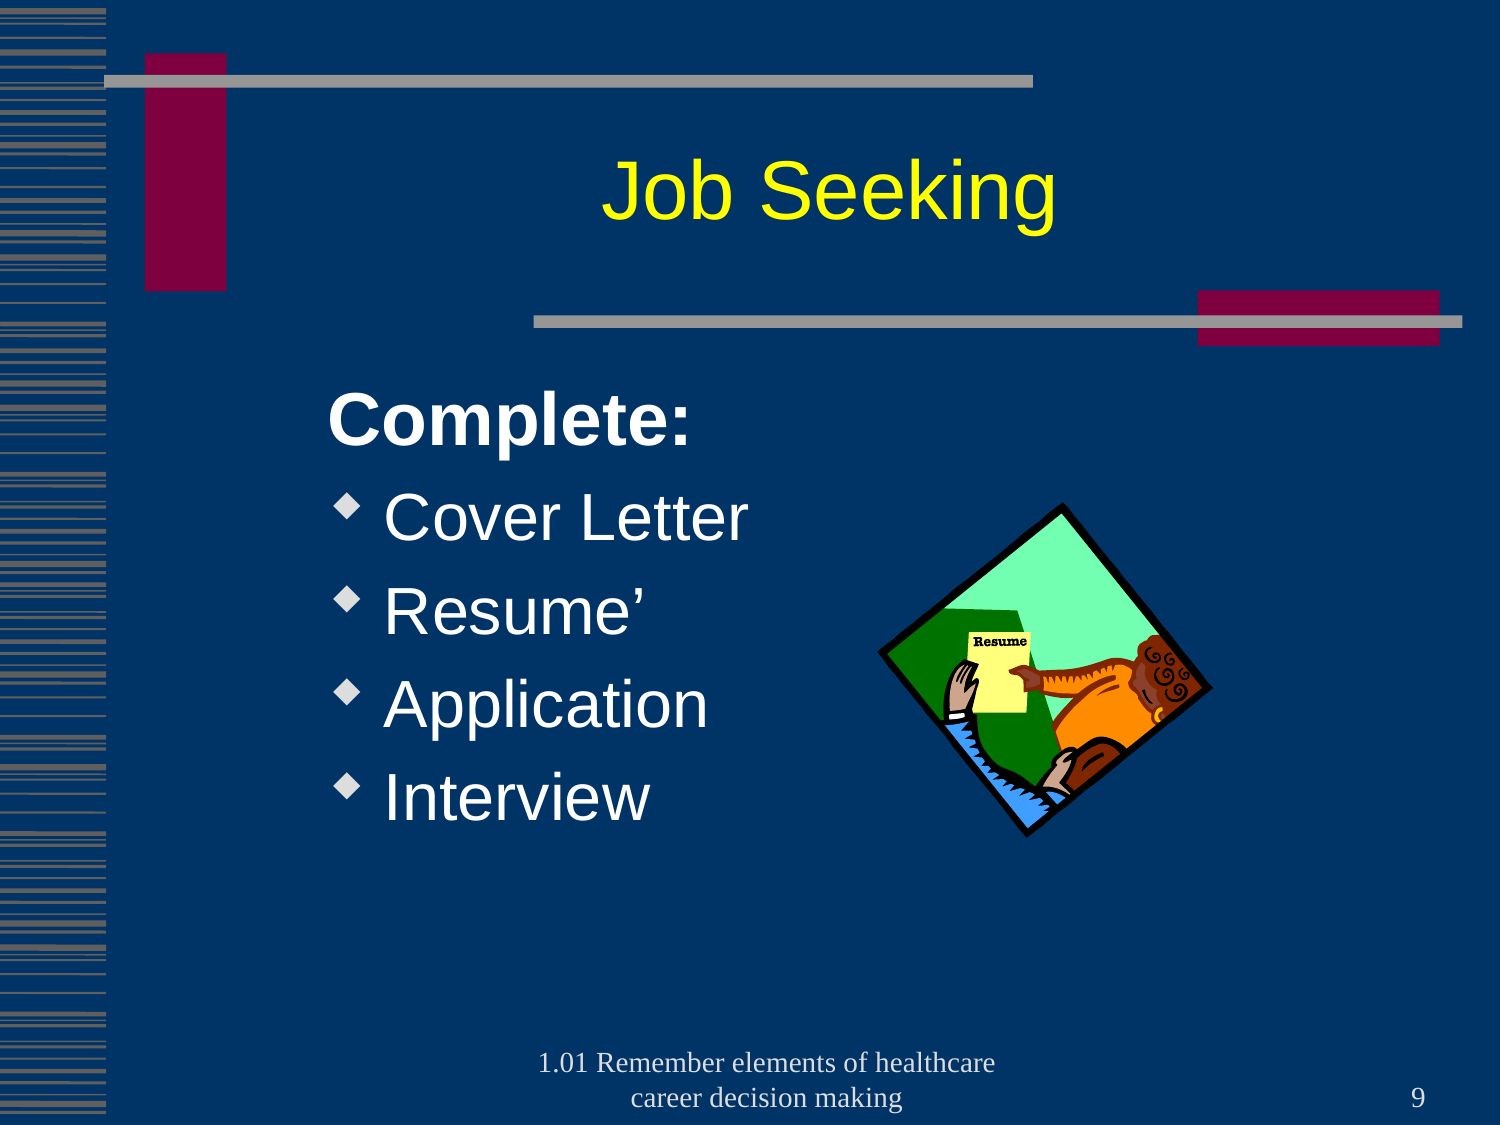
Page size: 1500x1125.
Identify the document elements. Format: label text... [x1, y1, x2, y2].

title Job Seeking [224, 99, 1436, 288]
footer 1.01 Remember elements of healthcare career decision making [513, 1045, 1021, 1122]
slide_number 9 [1080, 1045, 1442, 1122]
list Complete: Cover Letter Resume’ Application Interview [312, 363, 1439, 1001]
picture [924, 549, 1166, 791]
